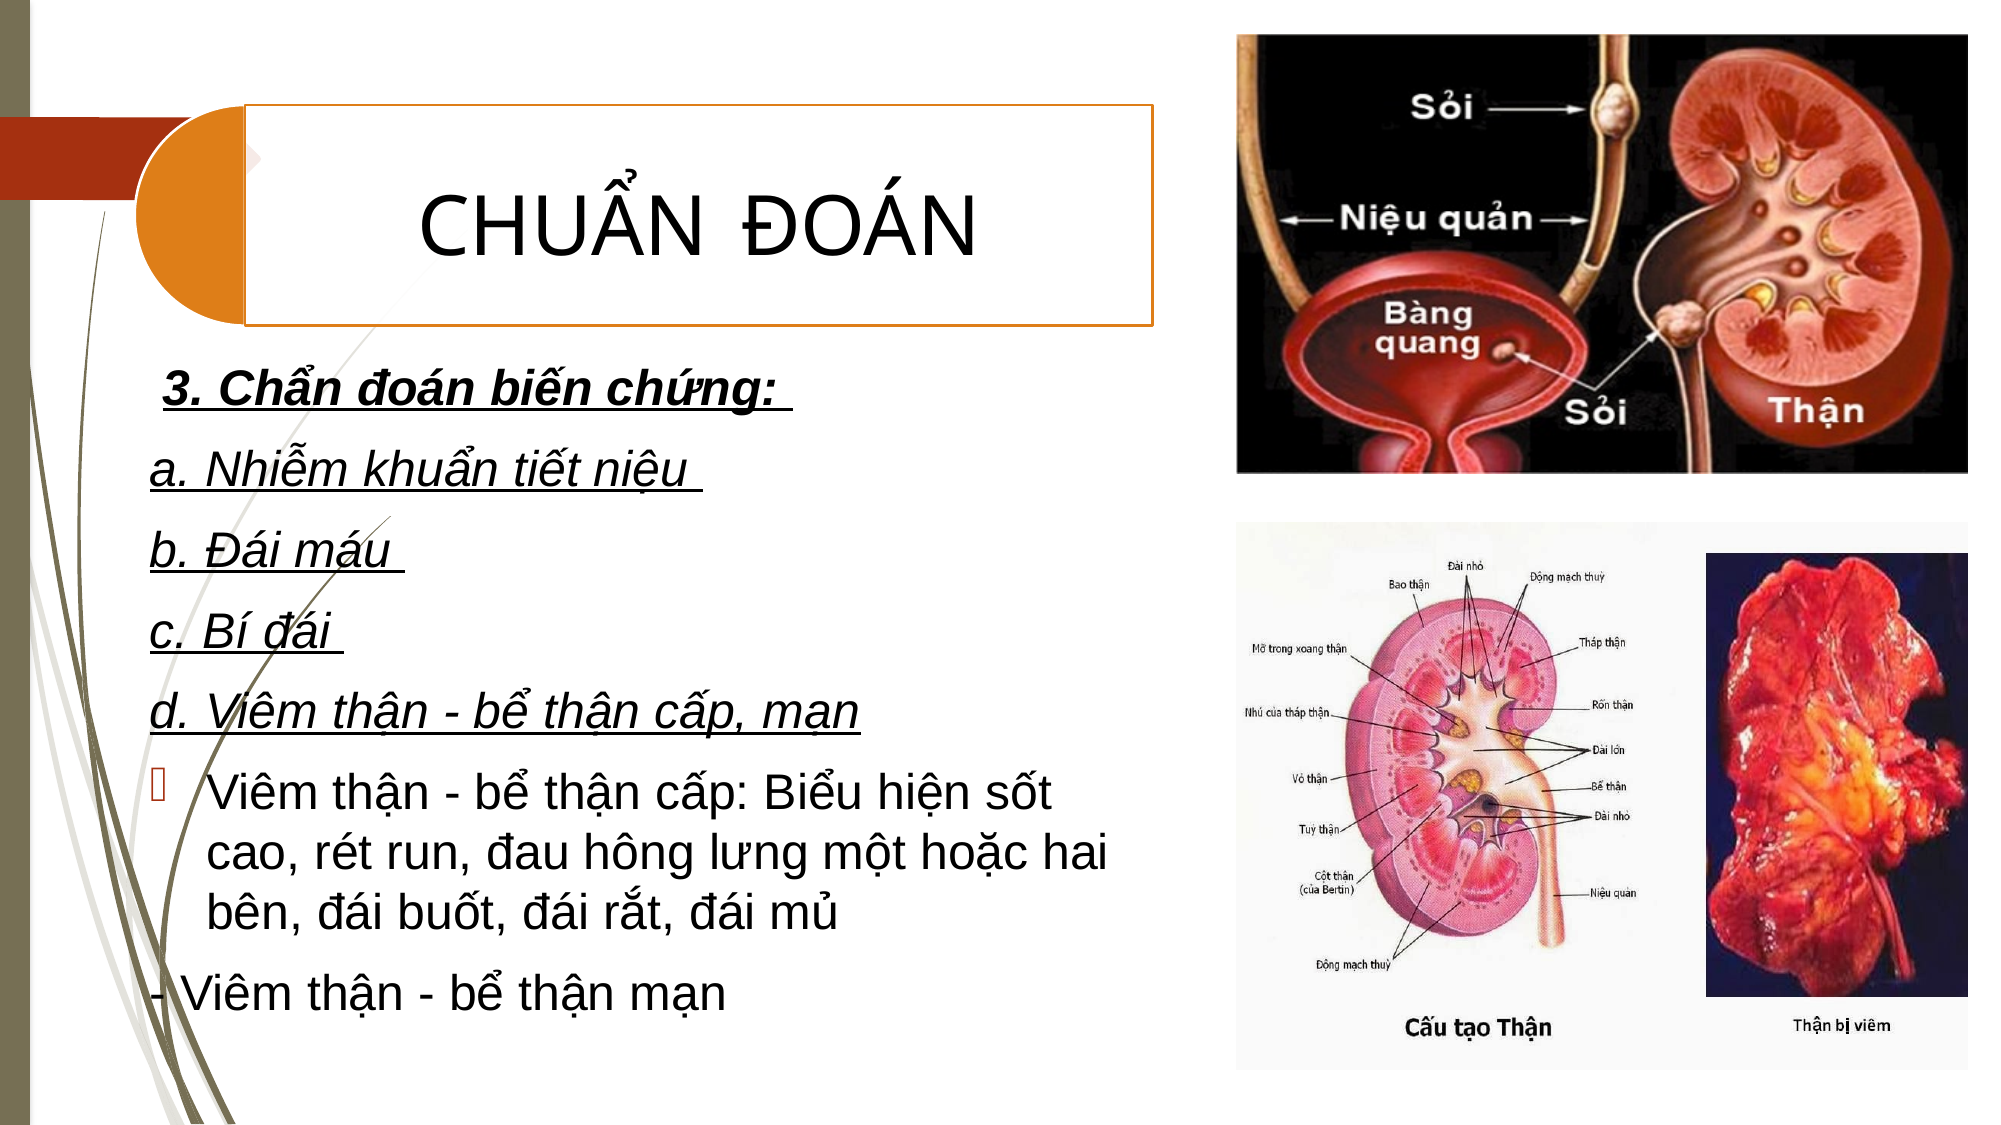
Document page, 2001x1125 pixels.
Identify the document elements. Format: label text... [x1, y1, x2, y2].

list 3. Chẩn đoán biến chứng: a. Nhiễm khuẩn tiết niệu b. Đái máu c. Bí đái d. Viêm thận - bể thận cấp, mạn Viêm thận - bể thận cấp: Biểu hiện sốt cao, rét run, đau hông lưng một hoặc hai bên, đái buốt, đái rắt, đái mủ - Viêm thận - bể thận mạn [134, 348, 1153, 943]
picture [1236, 521, 1968, 1071]
picture [1236, 34, 1968, 475]
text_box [134, 104, 1153, 326]
